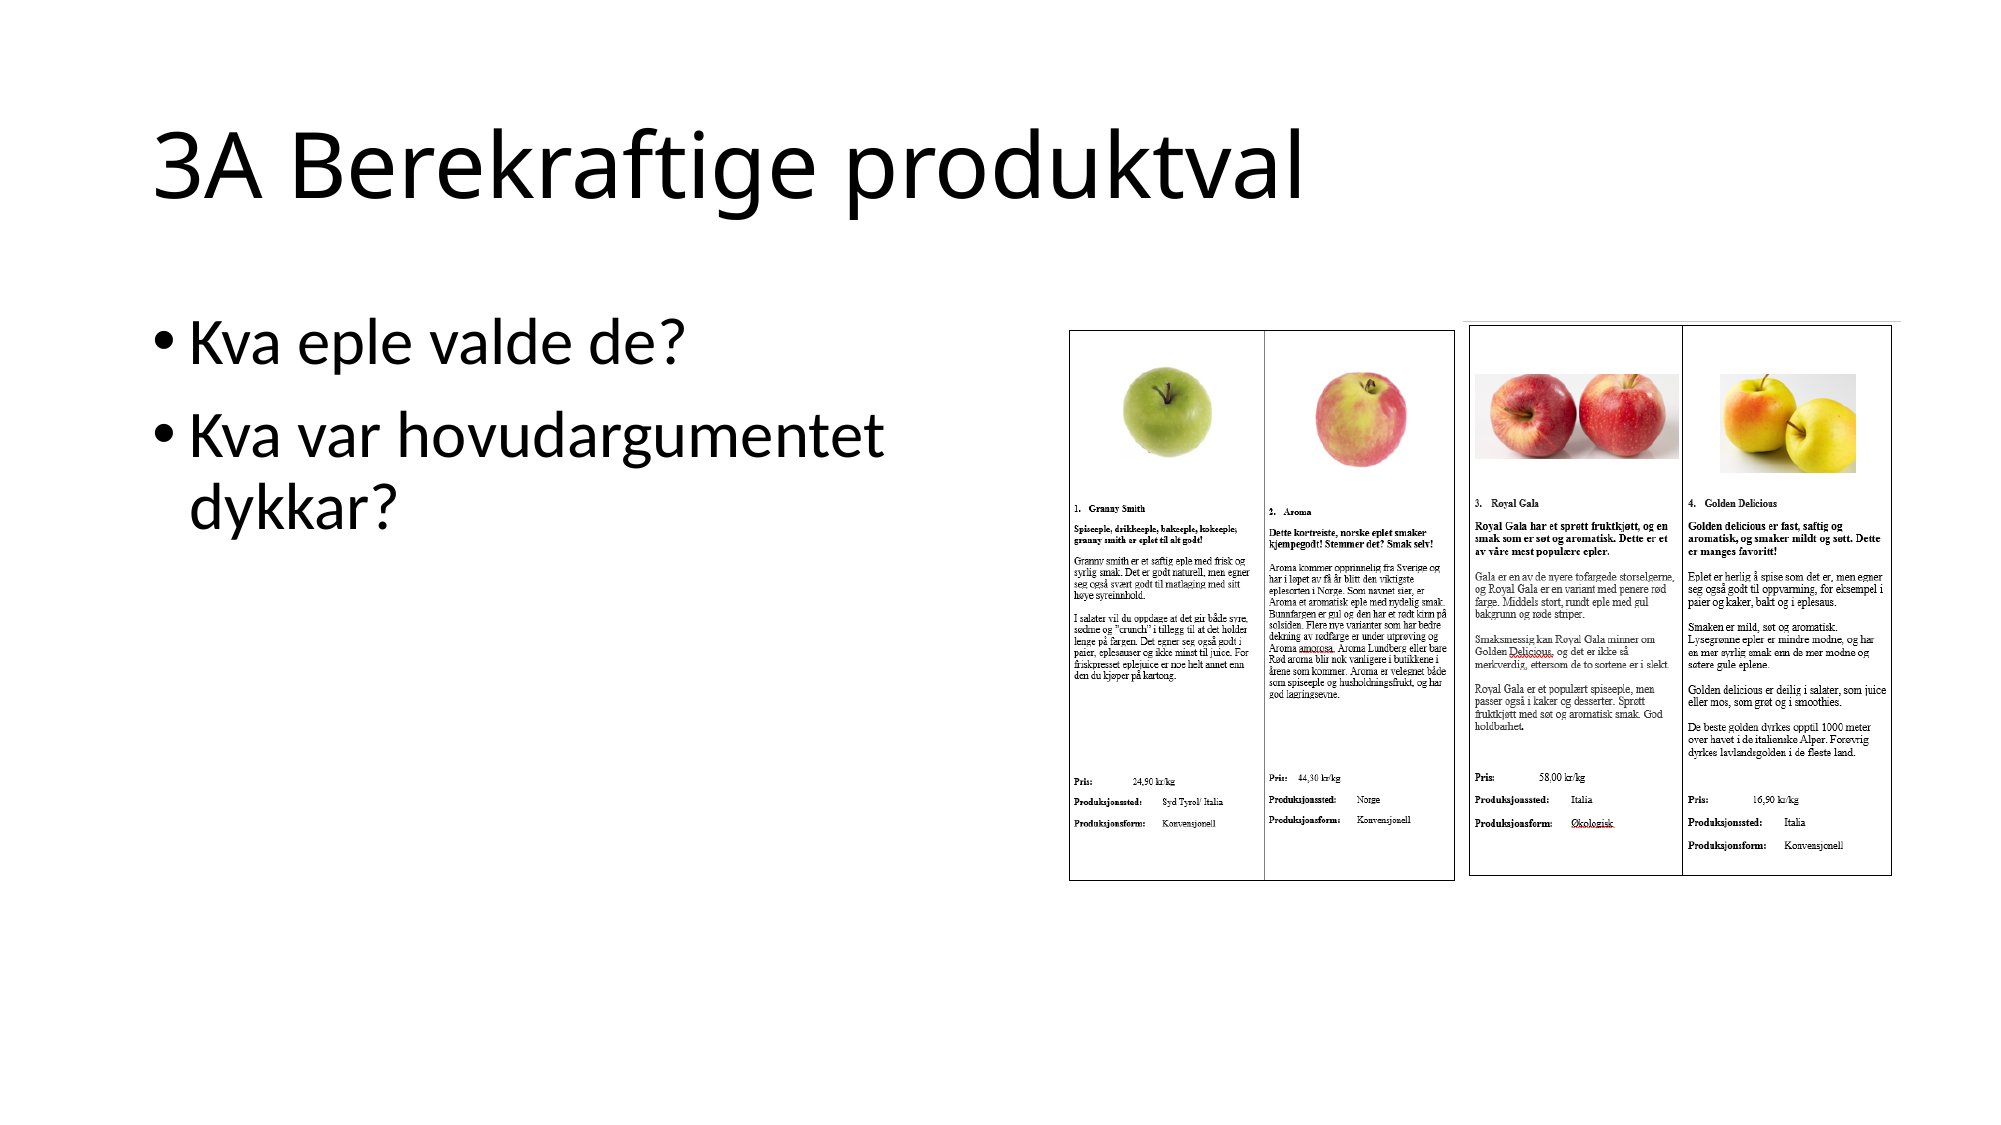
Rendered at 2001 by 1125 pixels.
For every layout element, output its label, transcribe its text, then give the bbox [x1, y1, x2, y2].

picture [1058, 320, 1901, 885]
list Kva eple valde de? Kva var hovudargumentet dykkar? [137, 299, 988, 1014]
title 3A Berekraftige produktval [137, 59, 1863, 278]
